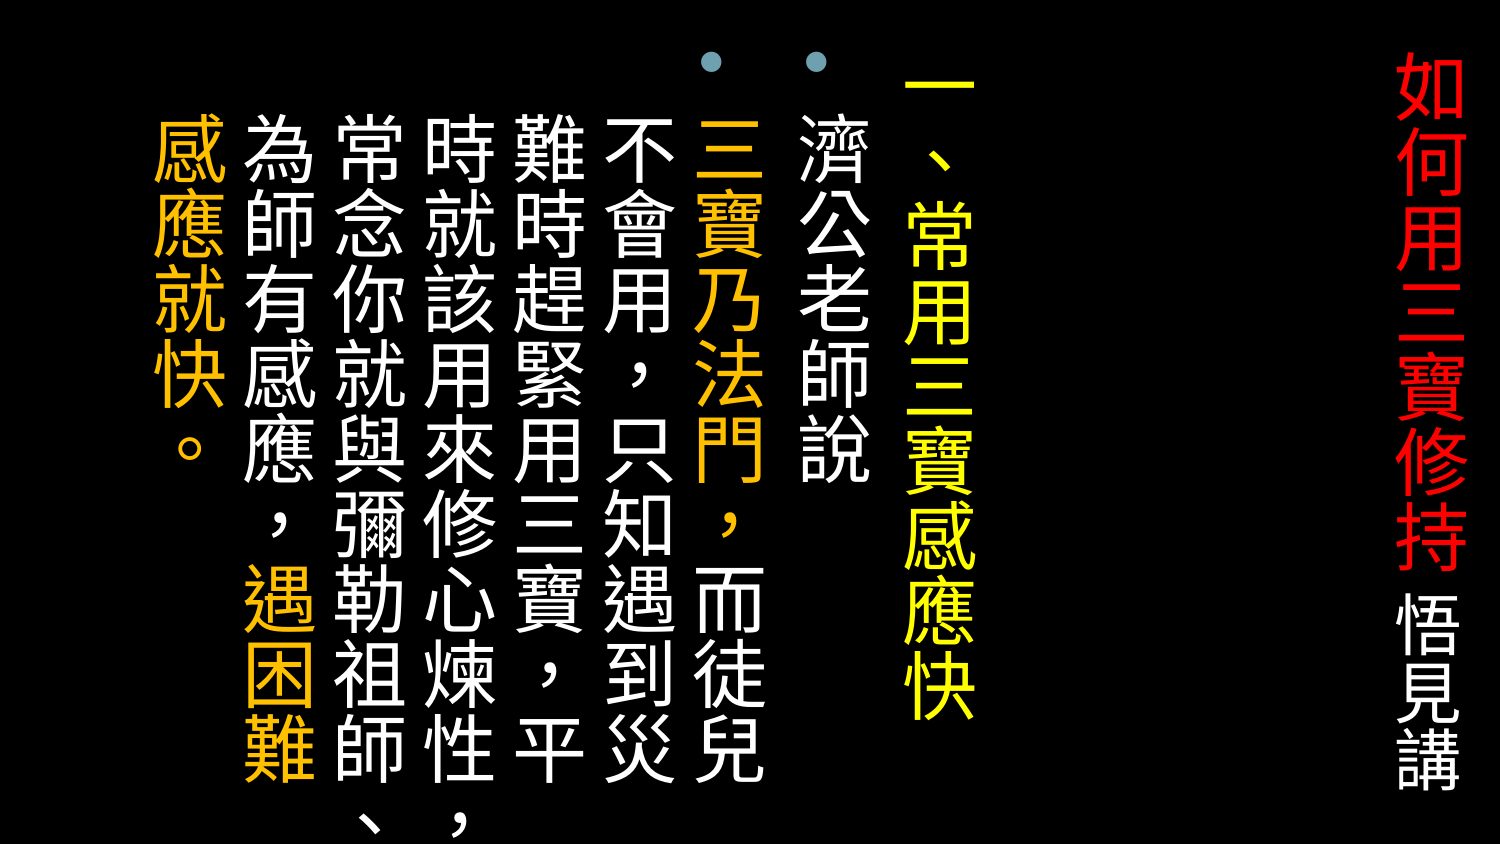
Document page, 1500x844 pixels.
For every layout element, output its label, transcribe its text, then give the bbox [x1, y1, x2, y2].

list 一、常用三寶感應快 濟公老師說 三寶乃法門，而徒兒不會用，只知遇到災難時趕緊用三寶，平時就該用來修心煉性，常念你就與彌勒祖師、為師有感應，遇困難感應就快。 [29, 27, 1353, 820]
title 如何用三寶修持 悟見講 [1376, 23, 1483, 821]
